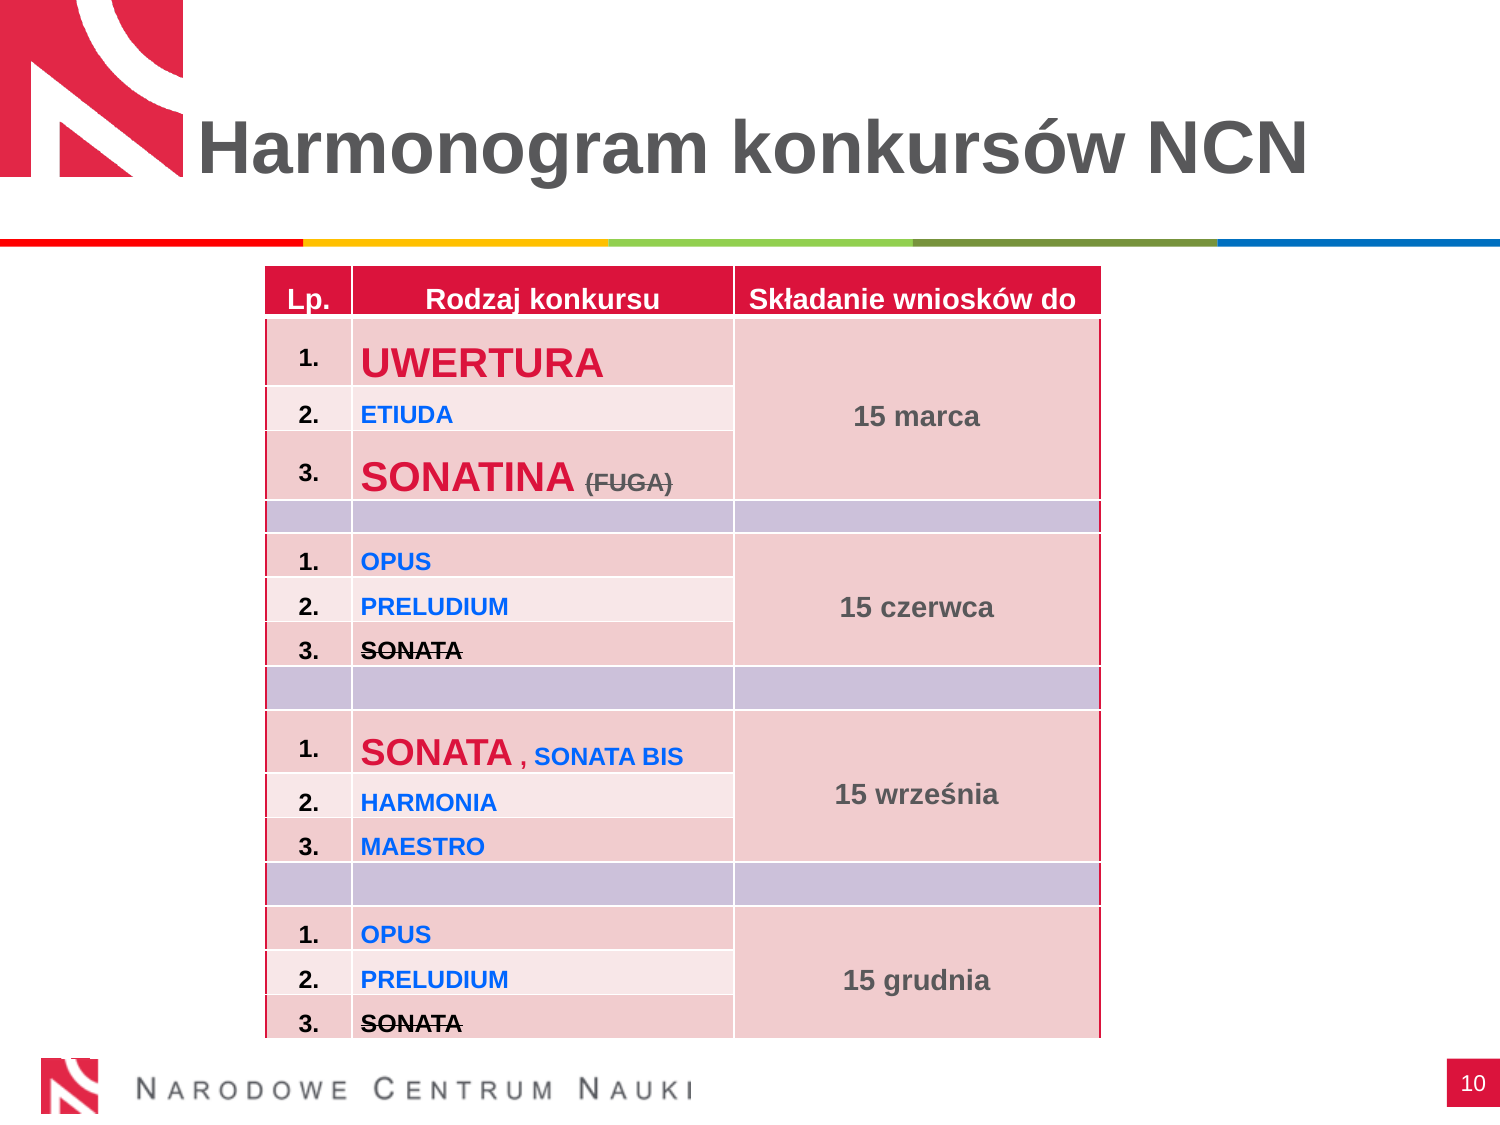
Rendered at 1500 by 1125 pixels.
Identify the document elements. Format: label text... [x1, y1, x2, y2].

table_cell 15 czerwca [735, 534, 1099, 665]
table_cell 15 grudnia [735, 907, 1099, 1038]
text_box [0, 238, 1500, 247]
table_cell 1. [267, 711, 351, 772]
table_cell [353, 863, 733, 905]
table_cell ETIUDA [353, 387, 733, 430]
table_cell 3. [267, 818, 351, 861]
table_cell HARMONIA [353, 774, 733, 817]
picture [0, 0, 183, 177]
table_cell [735, 863, 1099, 905]
table_cell SONATA [353, 995, 733, 1038]
table_cell 2. [267, 774, 351, 817]
table_cell PRELUDIUM [353, 951, 733, 994]
table_cell MAESTRO [353, 818, 733, 861]
table_cell 1. [267, 534, 351, 576]
table_header Składanie wniosków do [735, 268, 1099, 314]
table_cell 2. [267, 951, 351, 994]
table_cell 15 marca [735, 319, 1099, 499]
table_cell 2. [267, 578, 351, 621]
table_cell [353, 667, 733, 709]
table_cell UWERTURA [353, 319, 733, 385]
table_cell 3. [267, 431, 351, 499]
table_cell 3. [267, 622, 351, 665]
table_cell SONATA [353, 622, 733, 665]
table_cell [735, 501, 1099, 532]
slide_number 10 [1446, 1058, 1500, 1107]
table_cell SONATA , SONATA BIS [353, 711, 733, 772]
table_cell [267, 667, 351, 709]
table_cell [267, 863, 351, 905]
table_cell OPUS [353, 907, 733, 949]
title Harmonogram konkursów NCN [183, 101, 1437, 197]
table_cell PRELUDIUM [353, 578, 733, 621]
table_cell [267, 501, 351, 532]
table_cell 3. [267, 995, 351, 1038]
table_cell 1. [267, 907, 351, 949]
table_cell 15 września [735, 711, 1099, 861]
table_header Lp. [267, 268, 351, 314]
picture [41, 1058, 692, 1114]
table_cell SONATINA (FUGA) [353, 431, 733, 499]
table_cell [353, 501, 733, 532]
table_cell 2. [267, 387, 351, 430]
table_cell [735, 667, 1099, 709]
table_cell 1. [267, 319, 351, 385]
table_cell OPUS [353, 534, 733, 576]
table_header Rodzaj konkursu [353, 268, 733, 314]
